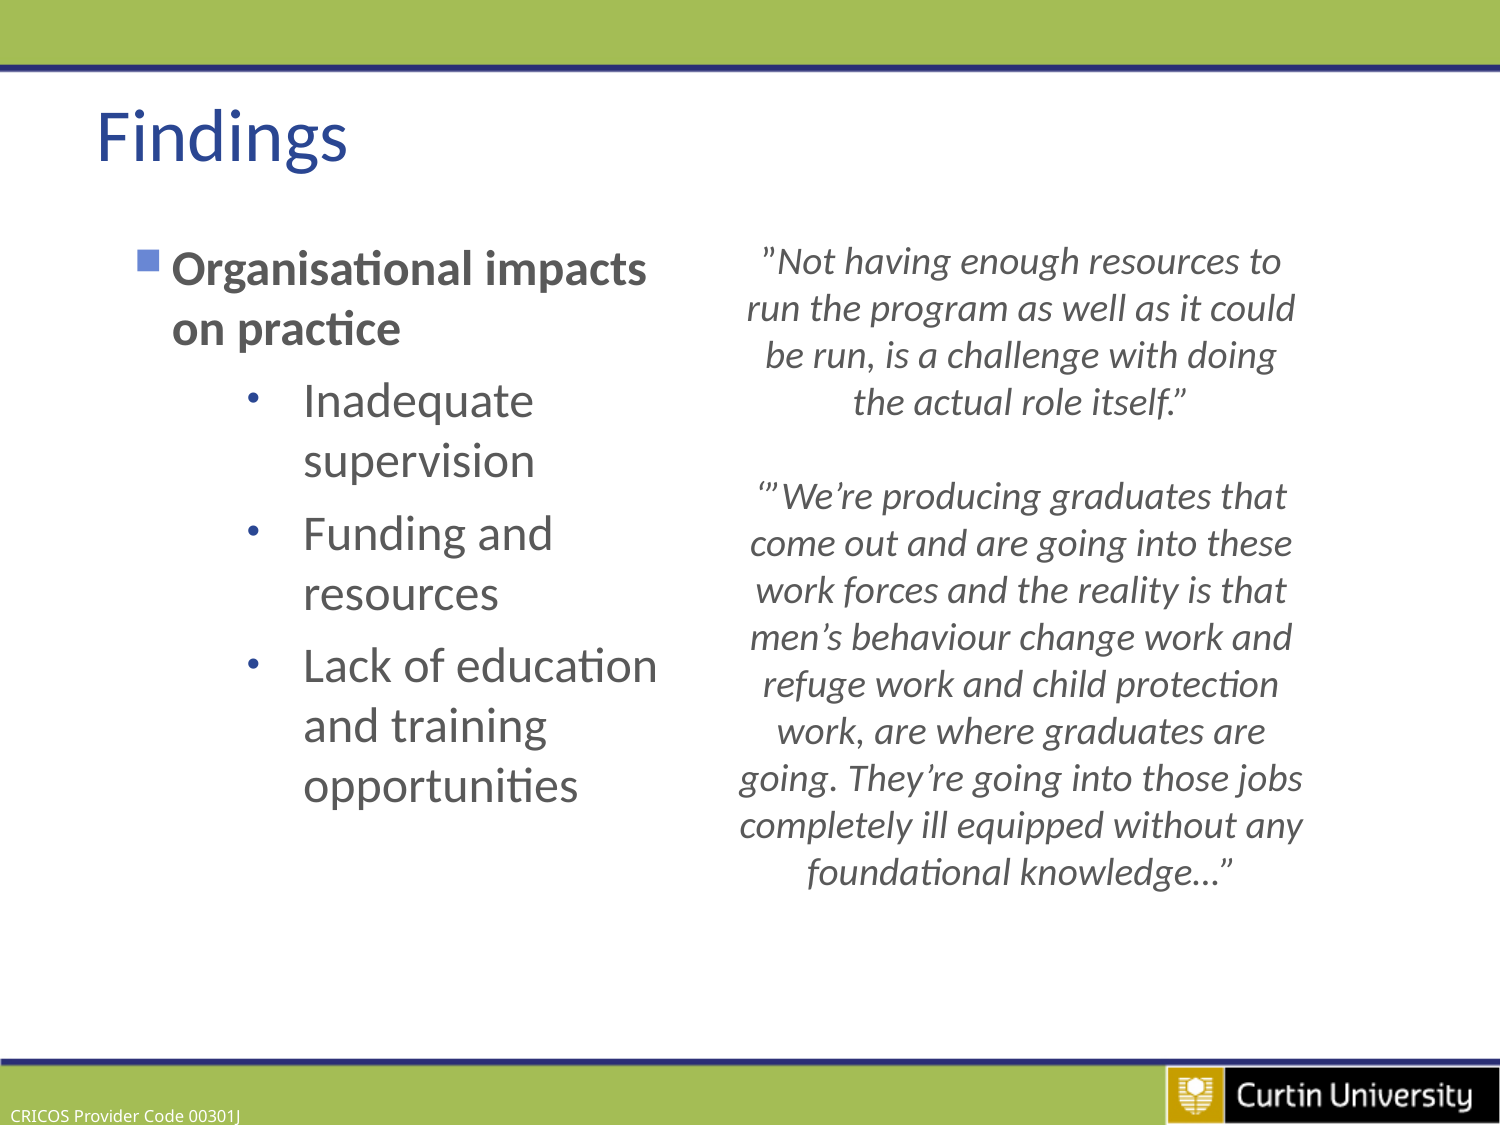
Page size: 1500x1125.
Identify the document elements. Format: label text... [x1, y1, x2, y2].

title Findings [81, 79, 1322, 178]
picture [0, 0, 1500, 1125]
list Organisational impacts on practice Inadequate supervision Funding and resources Lack of education and training opportunities [81, 227, 682, 908]
list ”Not having enough resources to run the program as well as it could be run, is a challenge with doing the actual role itself.” ‘”We’re producing graduates that come out and are going into these work forces and the reality is that men’s behaviour change work and refuge work and child protection work, are where graduates are going. They’re going into those jobs completely ill equipped without any foundational knowledge…” [721, 227, 1322, 908]
